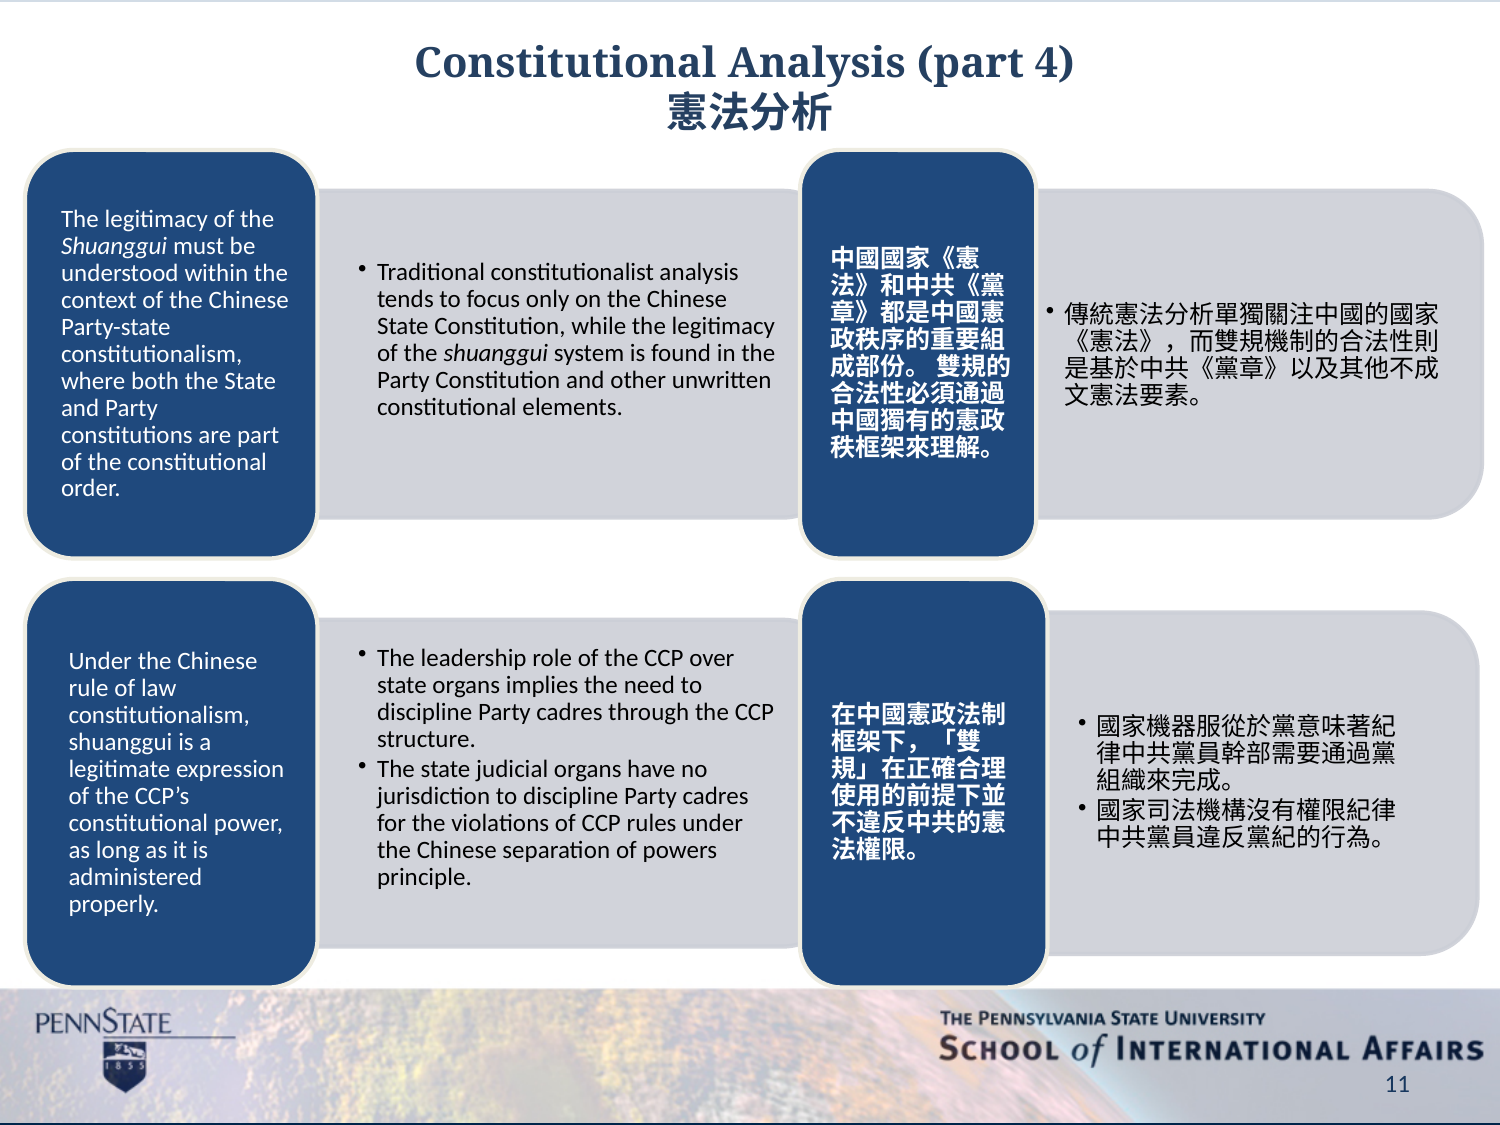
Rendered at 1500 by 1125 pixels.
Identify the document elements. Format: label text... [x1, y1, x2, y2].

picture [0, 0, 1500, 1125]
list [799, 149, 1488, 988]
slide_number 11 [1262, 1062, 1425, 1103]
title Constitutional Analysis (part 4) 憲法分析 [74, 62, 1426, 148]
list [24, 149, 798, 988]
